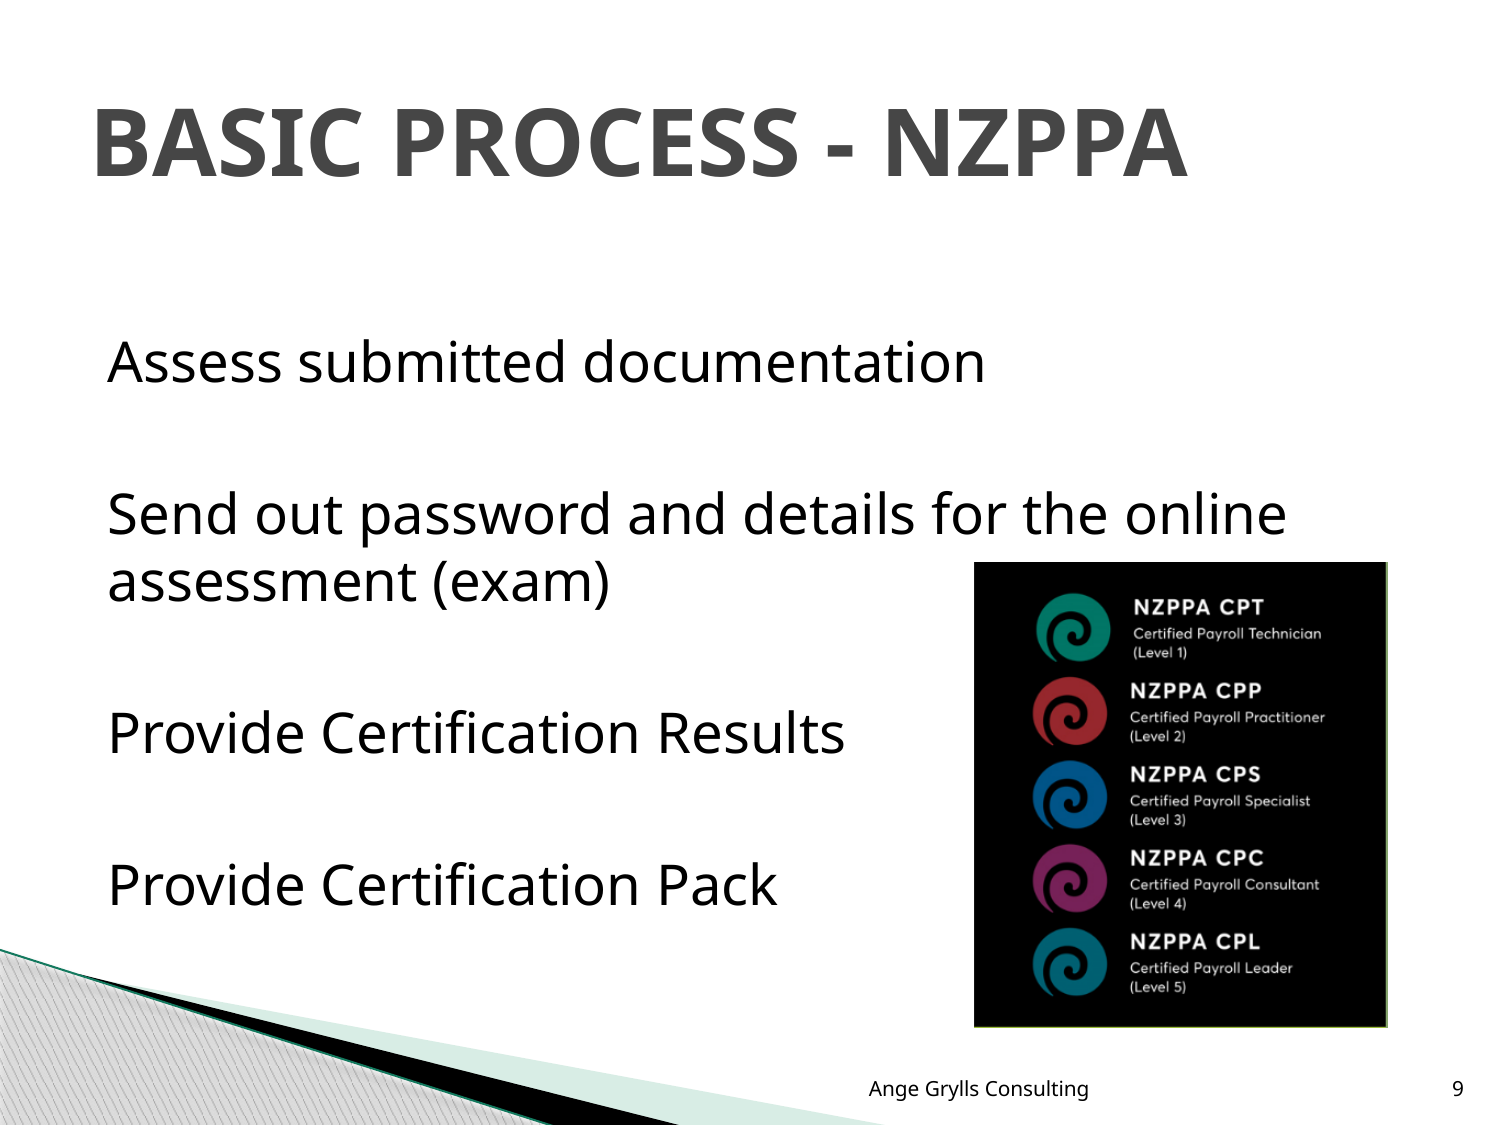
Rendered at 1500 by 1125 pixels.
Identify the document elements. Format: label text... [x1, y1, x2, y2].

picture [974, 562, 1388, 1028]
list Assess submitted documentation Send out password and details for the online assessment (exam) Provide Certification Results Provide Certification Pack [75, 243, 1425, 986]
footer Ange Grylls Consulting [718, 1051, 1105, 1112]
title BASIC PROCESS - NZPPA [75, 45, 1425, 233]
slide_number 9 [1418, 1051, 1479, 1112]
